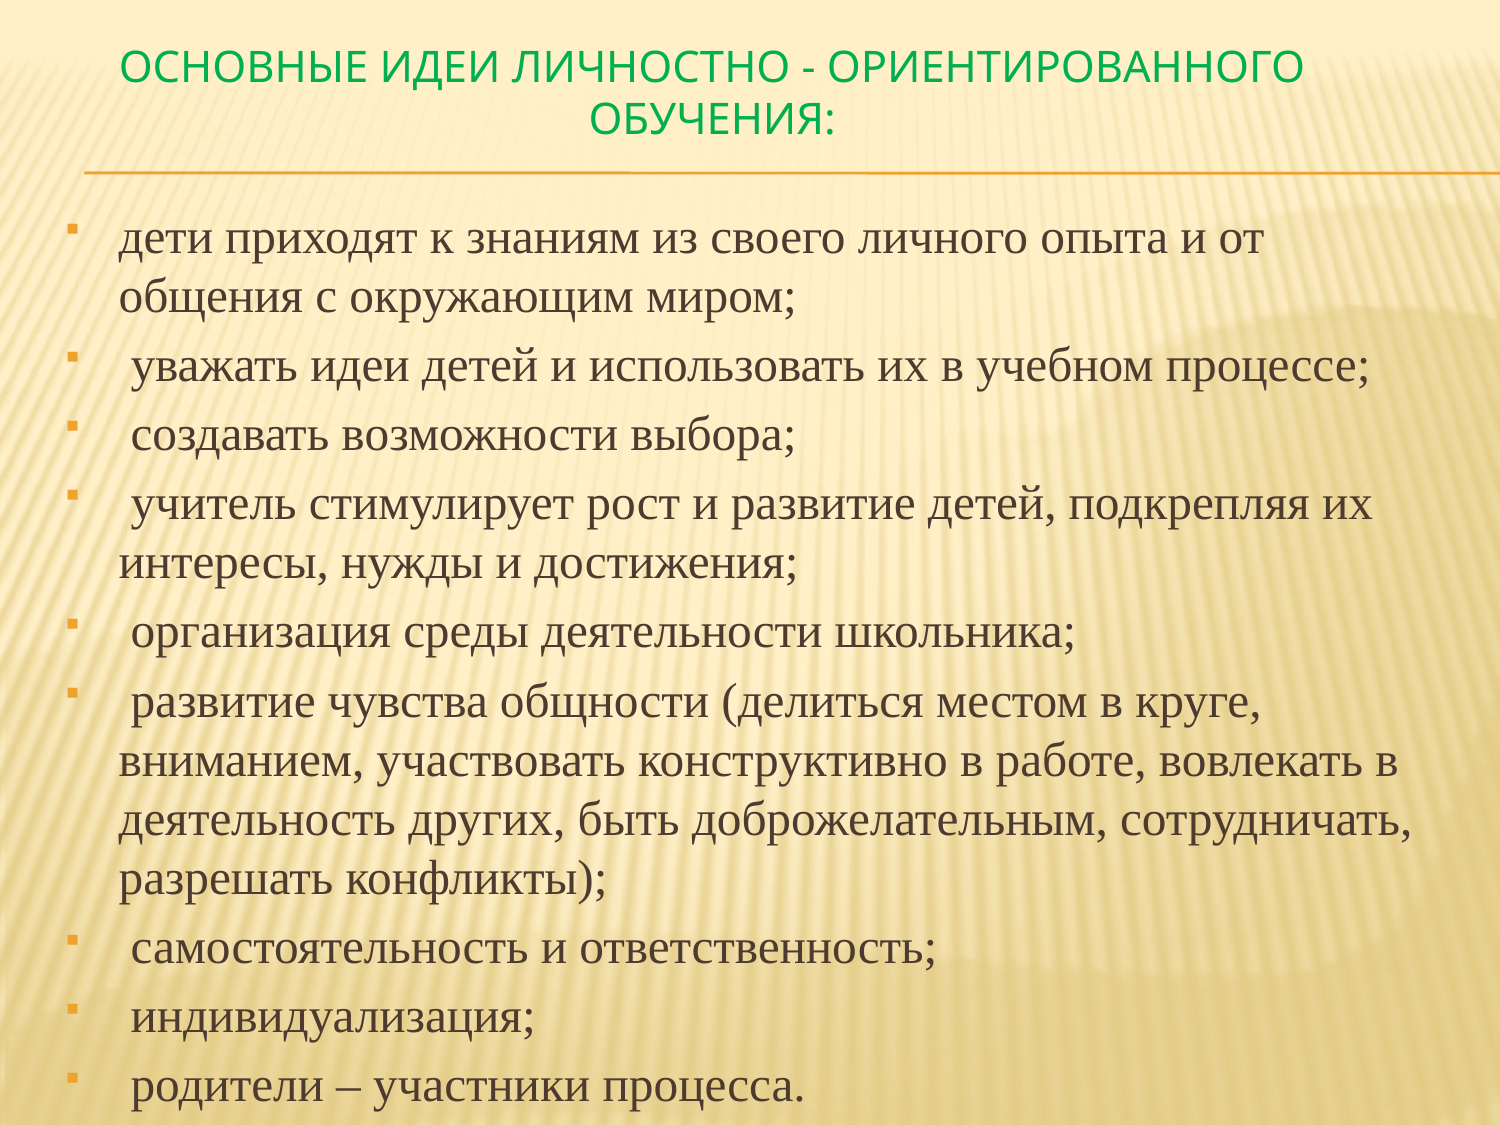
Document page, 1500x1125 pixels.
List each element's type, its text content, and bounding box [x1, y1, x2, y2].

title Основные идеи личностно - ориентированного обучения: [0, 30, 1425, 204]
list дети приходят к знаниям из своего личного опыта и от общения с окружающим миром; уважать идеи детей и использовать их в учебном процессе; создавать возможности выбора; учитель стимулирует рост и развитие детей, подкрепляя их интересы, нужды и достижения; организация среды деятельности школьника; развитие чувства общности (делиться местом в круге, вниманием, участвовать конструктивно в работе, вовлекать в деятельность других, быть доброжелательным, сотрудничать, разрешать конфликты); самостоятельность и ответственность; индивидуализация; родители – участники процесса. [50, 196, 1475, 1125]
